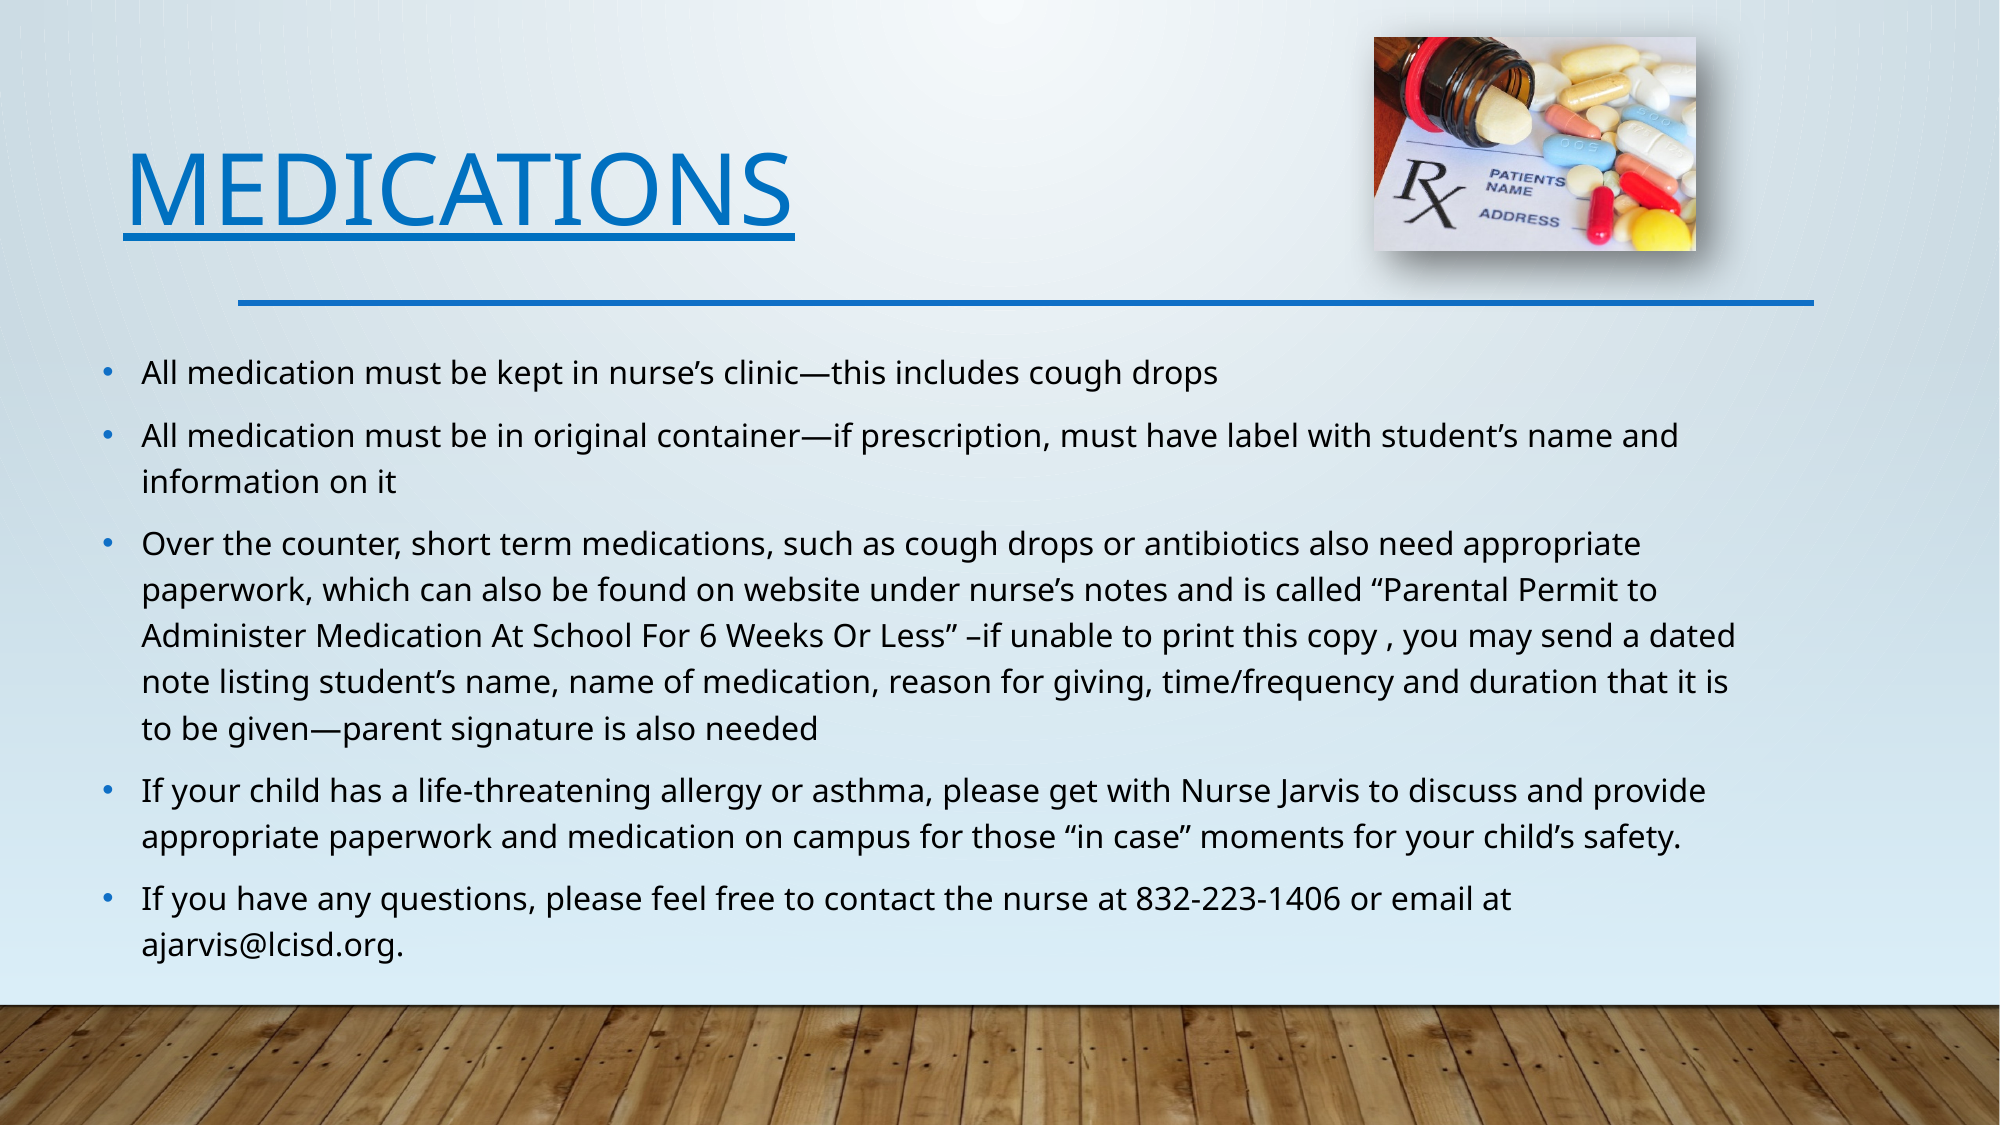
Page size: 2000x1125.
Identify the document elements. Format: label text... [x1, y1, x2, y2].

list All medication must be kept in nurse’s clinic—this includes cough drops All medication must be in original container—if prescription, must have label with student’s name and information on it Over the counter, short term medications, such as cough drops or antibiotics also need appropriate paperwork, which can also be found on website under nurse’s notes and is called “Parental Permit to Administer Medication At School For 6 Weeks Or Less” –if unable to print this copy , you may send a dated note listing student’s name, name of medication, reason for giving, time/frequency and duration that it is to be given—parent signature is also needed If your child has a life-threatening allergy or asthma, please get with Nurse Jarvis to discuss and provide appropriate paperwork and medication on campus for those “in case” moments for your child’s safety. If you have any questions, please feel free to contact the nurse at 832-223-1406 or email at ajarvis@lcisd.org. [87, 337, 1775, 986]
picture [1374, 37, 1696, 251]
picture [0, 1005, 2000, 1125]
title Medications [108, 131, 963, 337]
